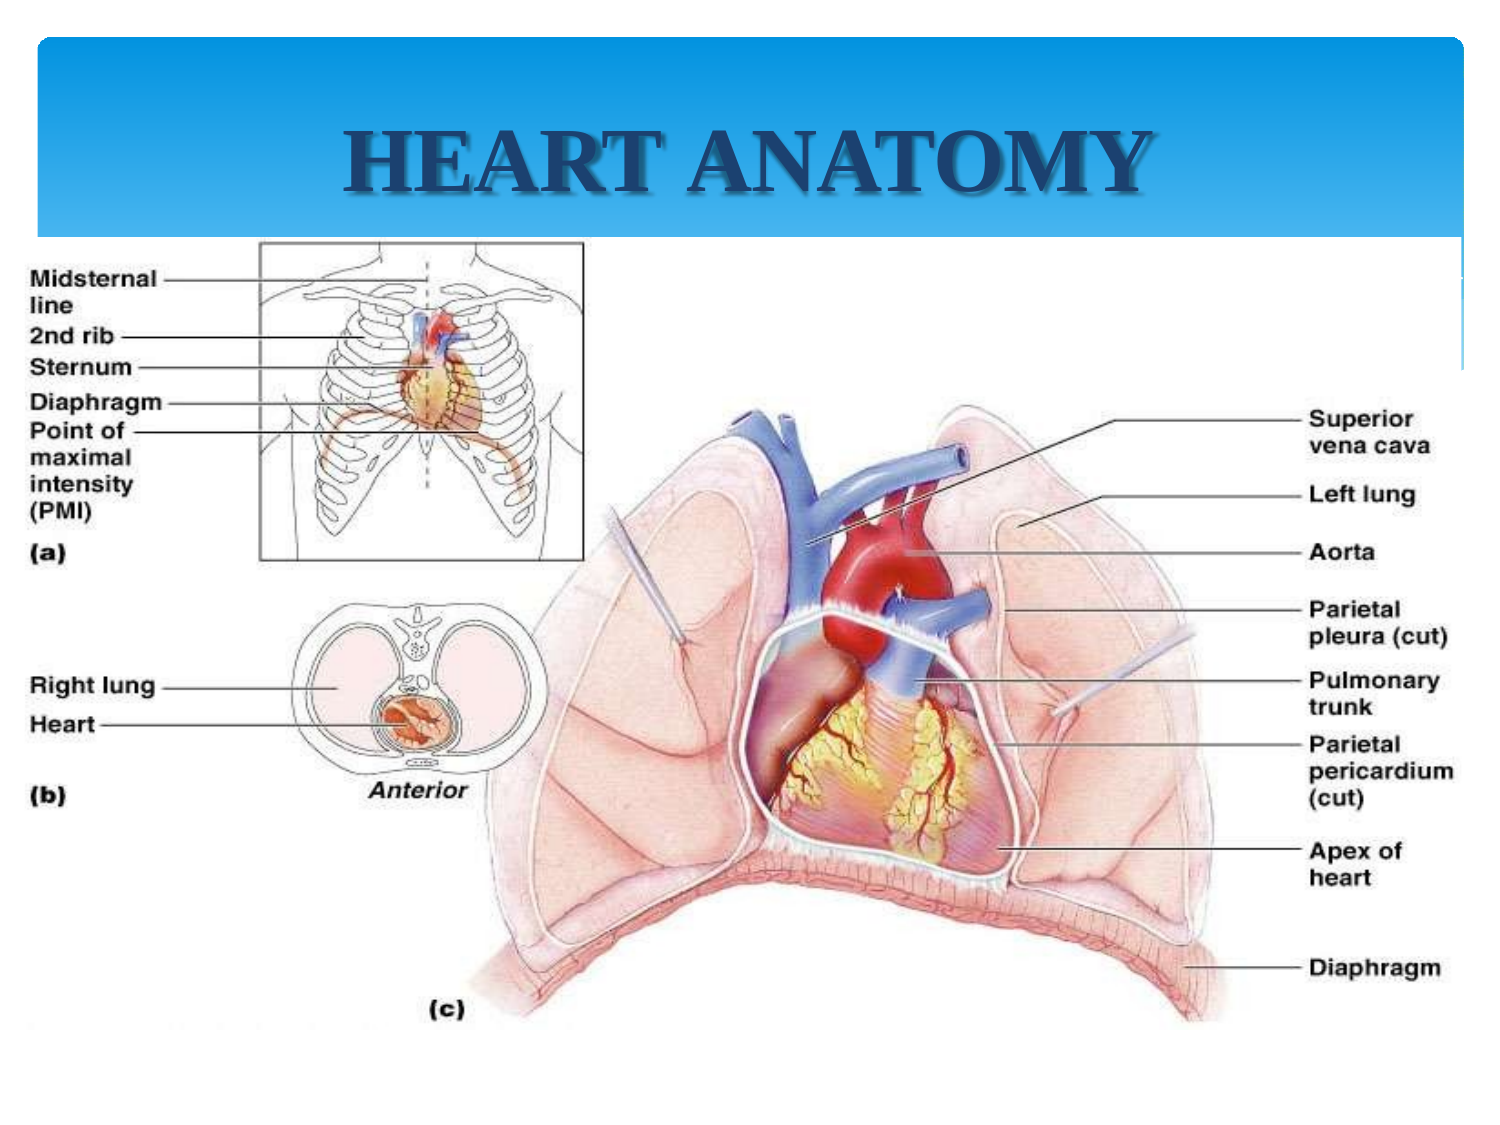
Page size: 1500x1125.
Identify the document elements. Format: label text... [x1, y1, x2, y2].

title HEART ANATOMY [340, 97, 1161, 237]
picture [37, 87, 340, 237]
picture [1161, 87, 1464, 299]
text_box [24, 237, 1462, 1030]
picture [37, 37, 44, 44]
text_box [286, 73, 1221, 222]
text_box [1462, 368, 1466, 494]
